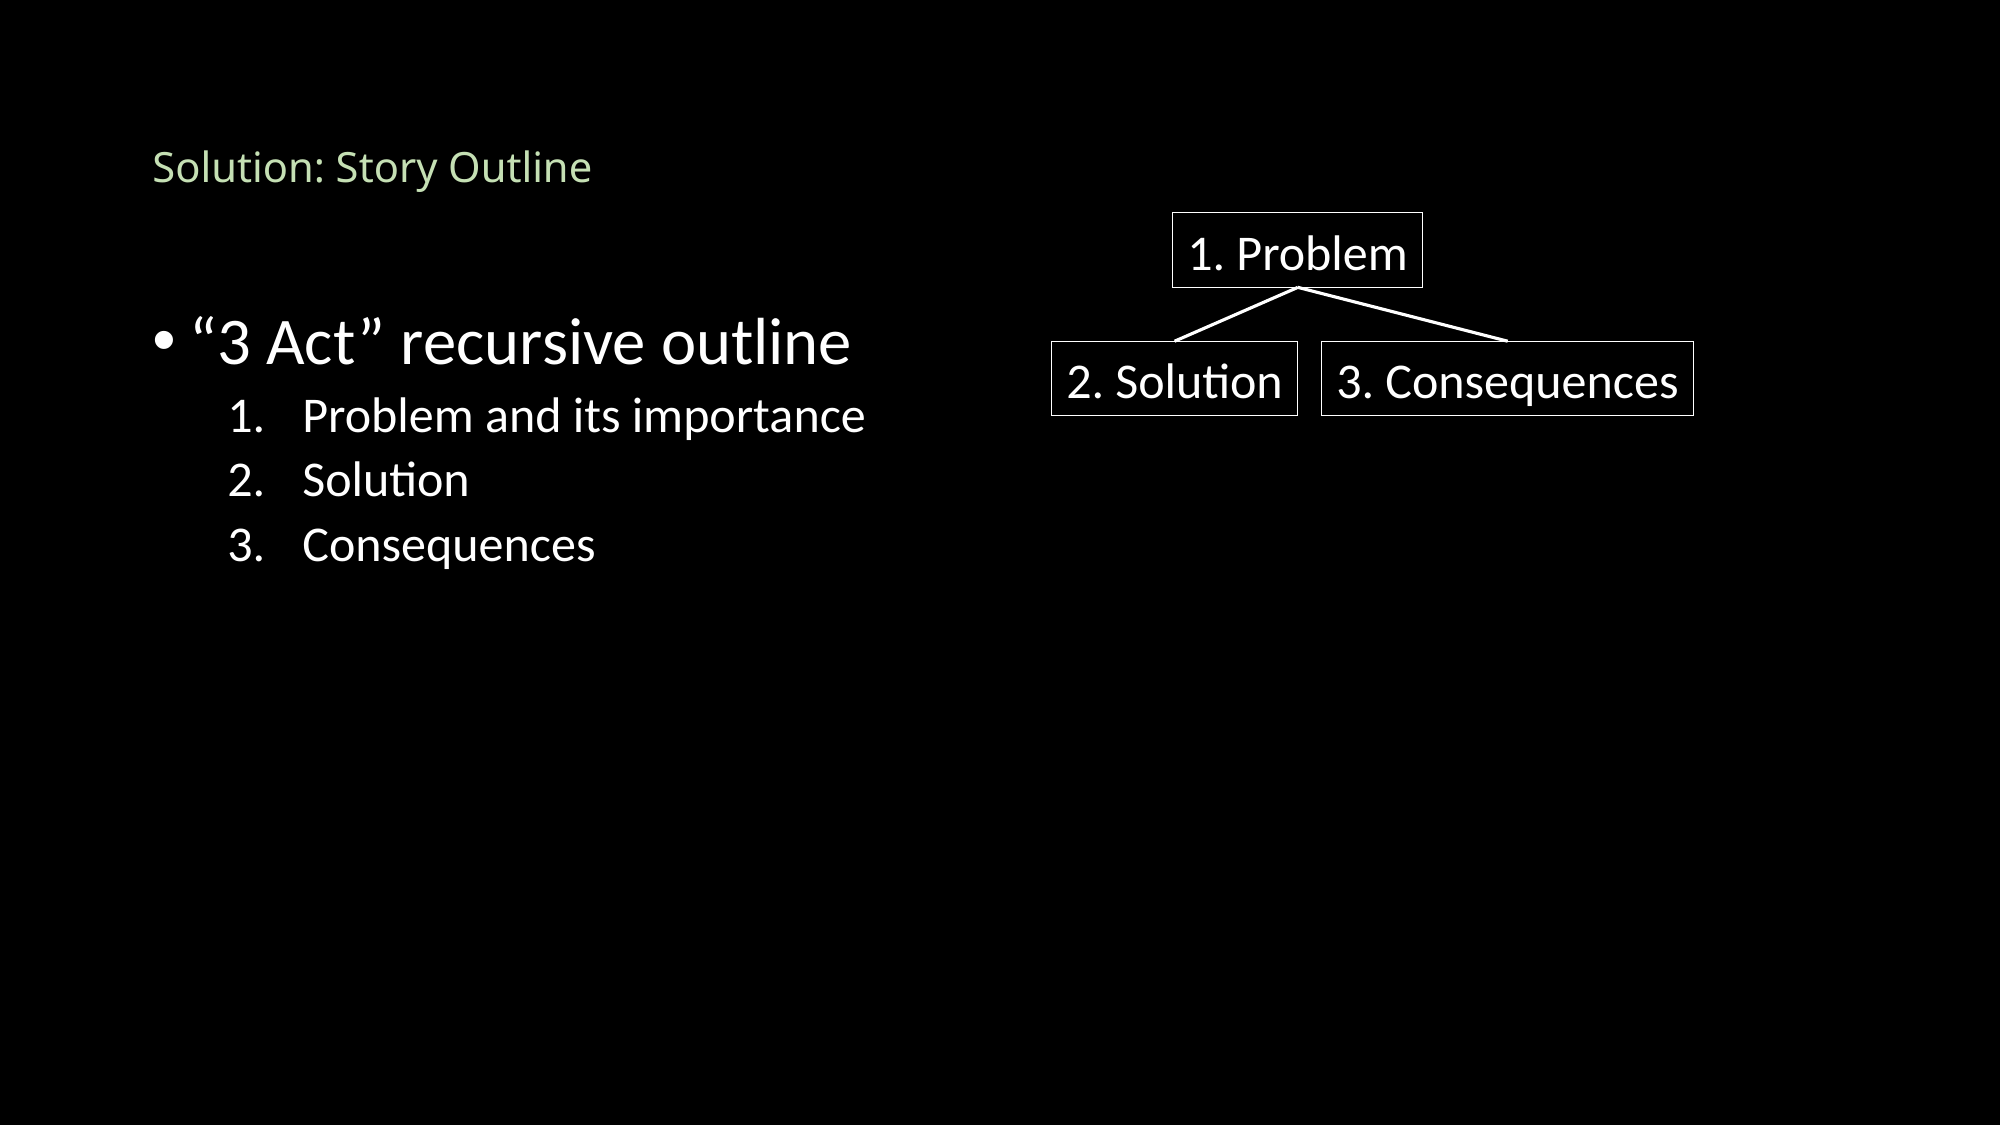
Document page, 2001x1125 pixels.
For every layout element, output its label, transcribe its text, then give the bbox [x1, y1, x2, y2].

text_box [1050, 212, 1696, 417]
list “3 Act” recursive outline Problem and its importance Solution Consequences [137, 299, 960, 1014]
title Solution: Story Outline [137, 59, 1042, 278]
